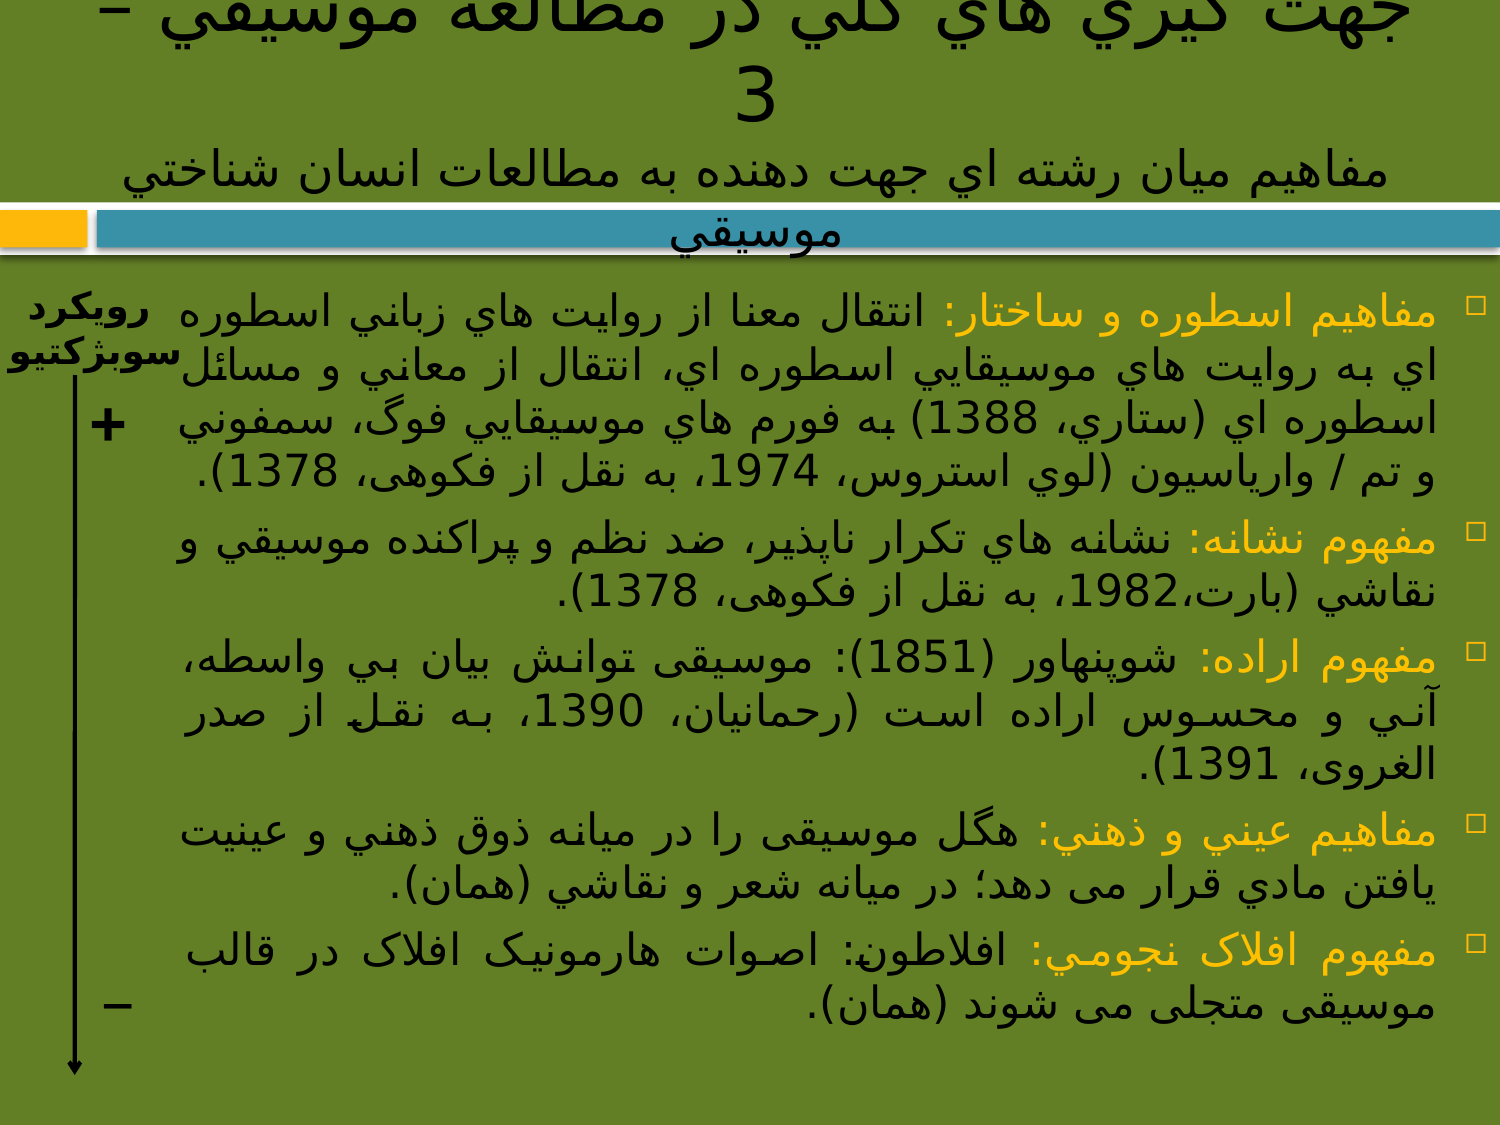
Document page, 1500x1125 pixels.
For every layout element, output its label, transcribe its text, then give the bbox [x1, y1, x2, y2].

text_box رويکرد سوبژکتيو [0, 274, 197, 380]
title جهت گيري هاي کلي در مطالعه موسيقي – 3 مفاهيم ميان رشته اي جهت دهنده به مطالعات انسان شناختي موسيقي [75, 24, 1438, 188]
text_box _ [87, 924, 149, 1020]
text_box + [75, 374, 136, 470]
list مفاهيم اسطوره و ساختار: انتقال معنا از روايت هاي زباني اسطوره اي به روايت هاي موسيقايي اسطوره اي، انتقال از معاني و مسائل اسطوره اي (ستاري، 1388) به فورم هاي موسيقايي فوگ، سمفوني و تم / وارياسيون (لوي استروس، 1974، به نقل از فکوهی، 1378). مفهوم نشانه: نشانه هاي تکرار ناپذير، ضد نظم و پراکنده موسيقي و نقاشي (بارت،1982، به نقل از فکوهی، 1378). مفهوم اراده: شوپنهاور (1851): موسيقی توانش بيان بي واسطه، آني و محسوس اراده است (رحمانيان، 1390، به نقل از صدر الغروی، 1391). مفاهيم عيني و ذهني: هگل موسيقی را در ميانه ذوق ذهني و عينيت يافتن مادي قرار می دهد؛ در ميانه شعر و نقاشي (همان). مفهوم افلاک نجومي: افلاطون: اصوات هارمونيک افلاک در قالب موسيقی متجلی می شوند (همان). [162, 275, 1500, 1088]
